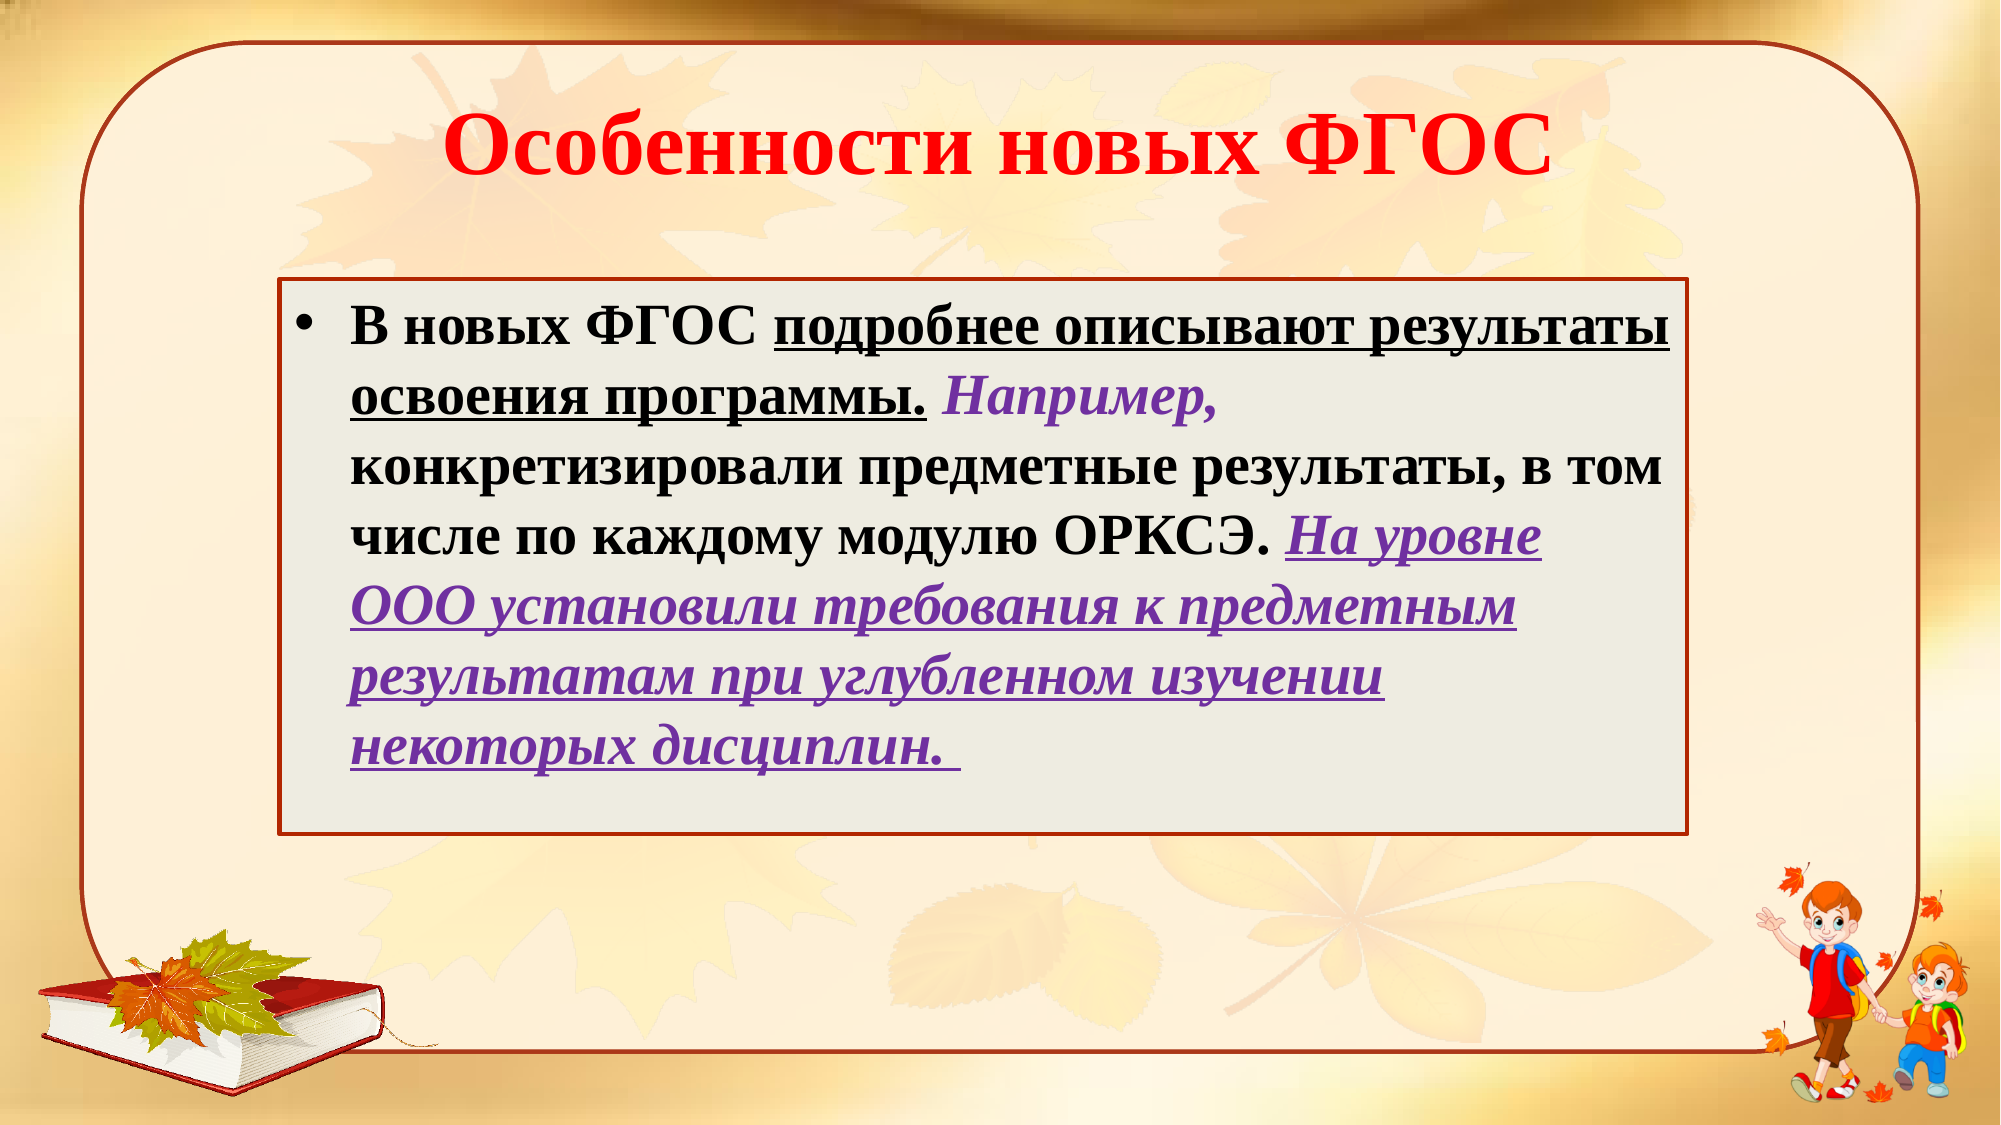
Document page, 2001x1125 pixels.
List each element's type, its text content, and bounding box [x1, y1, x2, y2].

title Особенности новых ФГОС [99, 42, 1900, 233]
picture [0, 0, 2001, 1125]
list В новых ФГОС подробнее описывают результаты освоения программы. Например, конкретизировали предметные результаты, в том числе по каждому модулю ОРКСЭ. На уровне ООО установили требования к предметным результатам при углубленном изучении некоторых дисциплин. [277, 277, 1689, 836]
